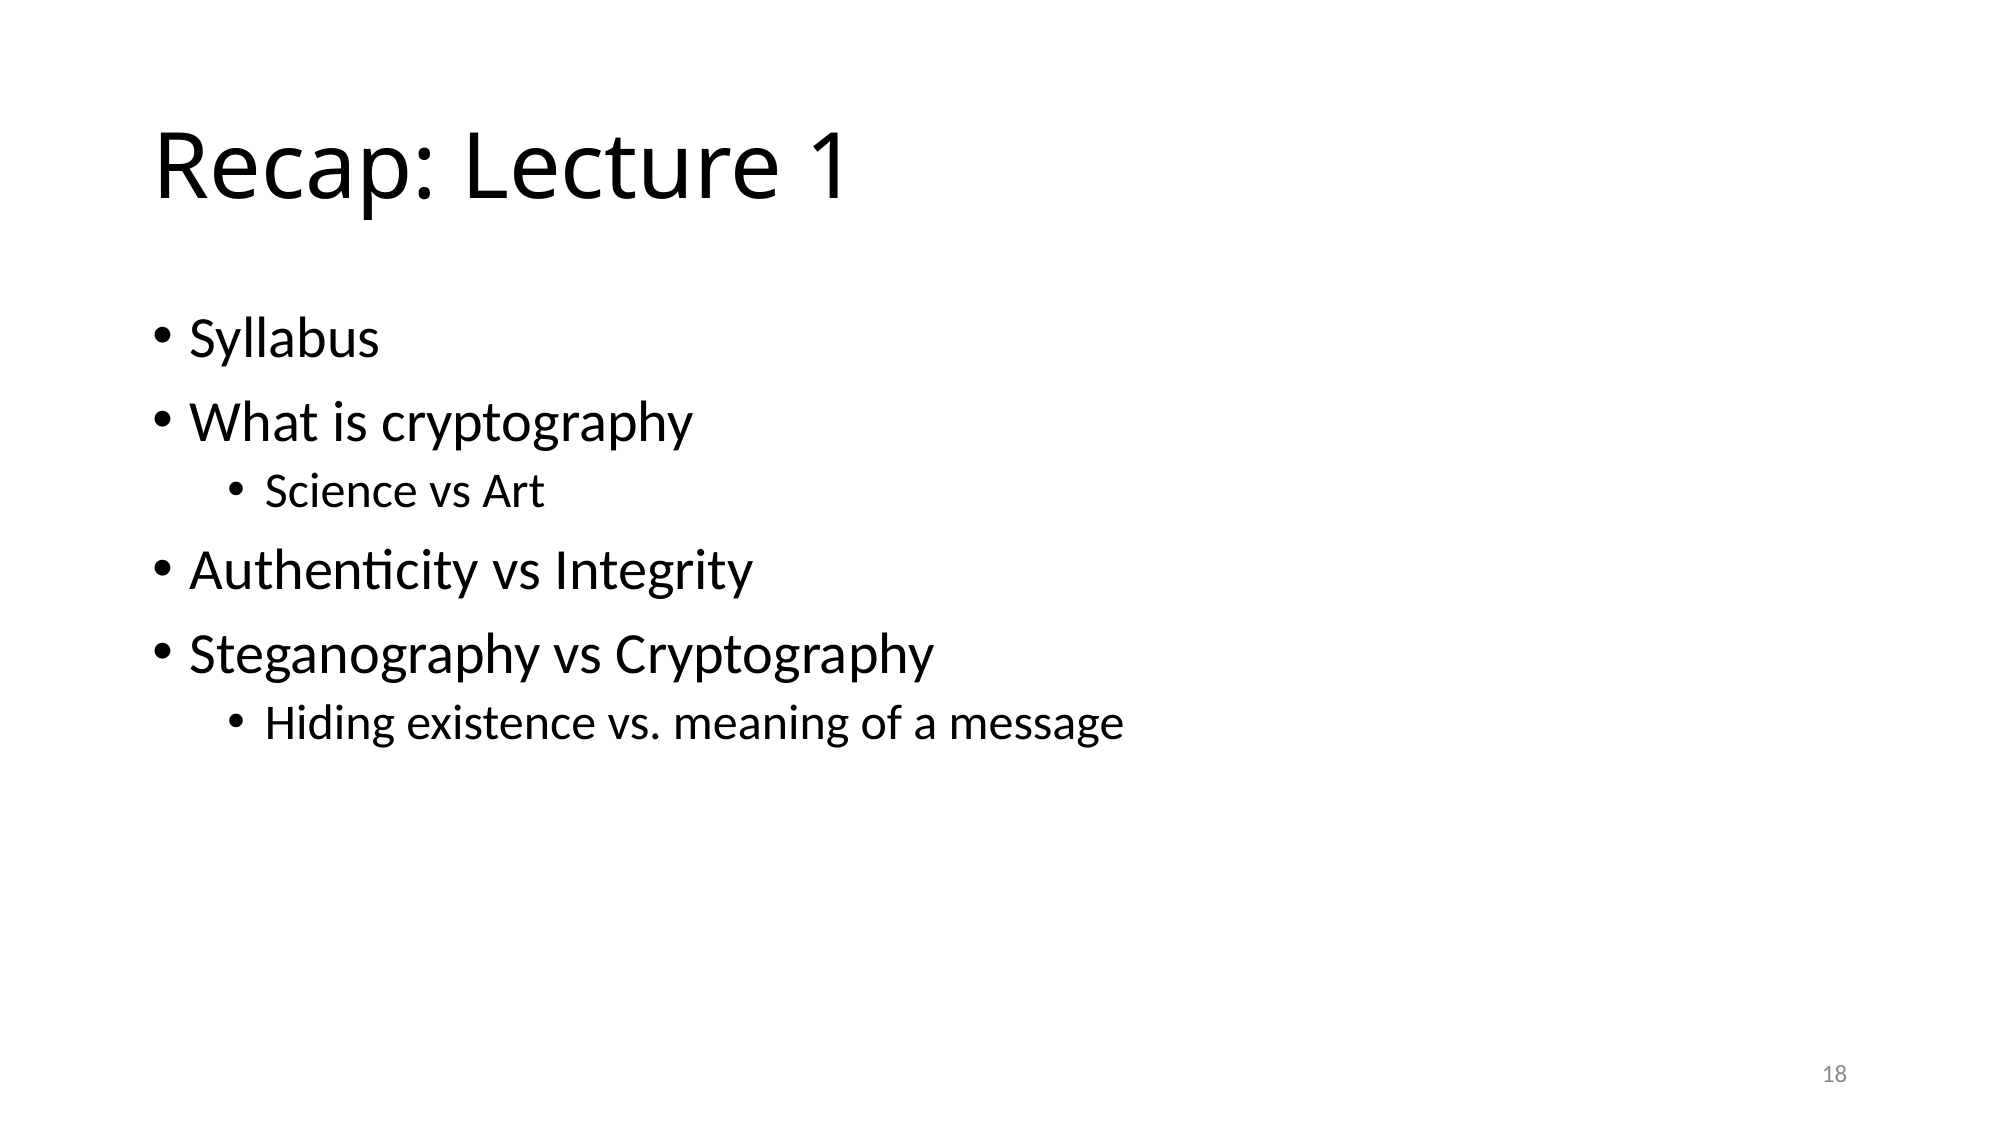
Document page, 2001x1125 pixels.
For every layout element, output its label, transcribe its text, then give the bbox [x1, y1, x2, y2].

title Recap: Lecture 1 [137, 59, 1863, 278]
list Syllabus What is cryptography Science vs Art Authenticity vs Integrity Steganography vs Cryptography Hiding existence vs. meaning of a message [137, 299, 1863, 1014]
slide_number 18 [1412, 1042, 1863, 1103]
